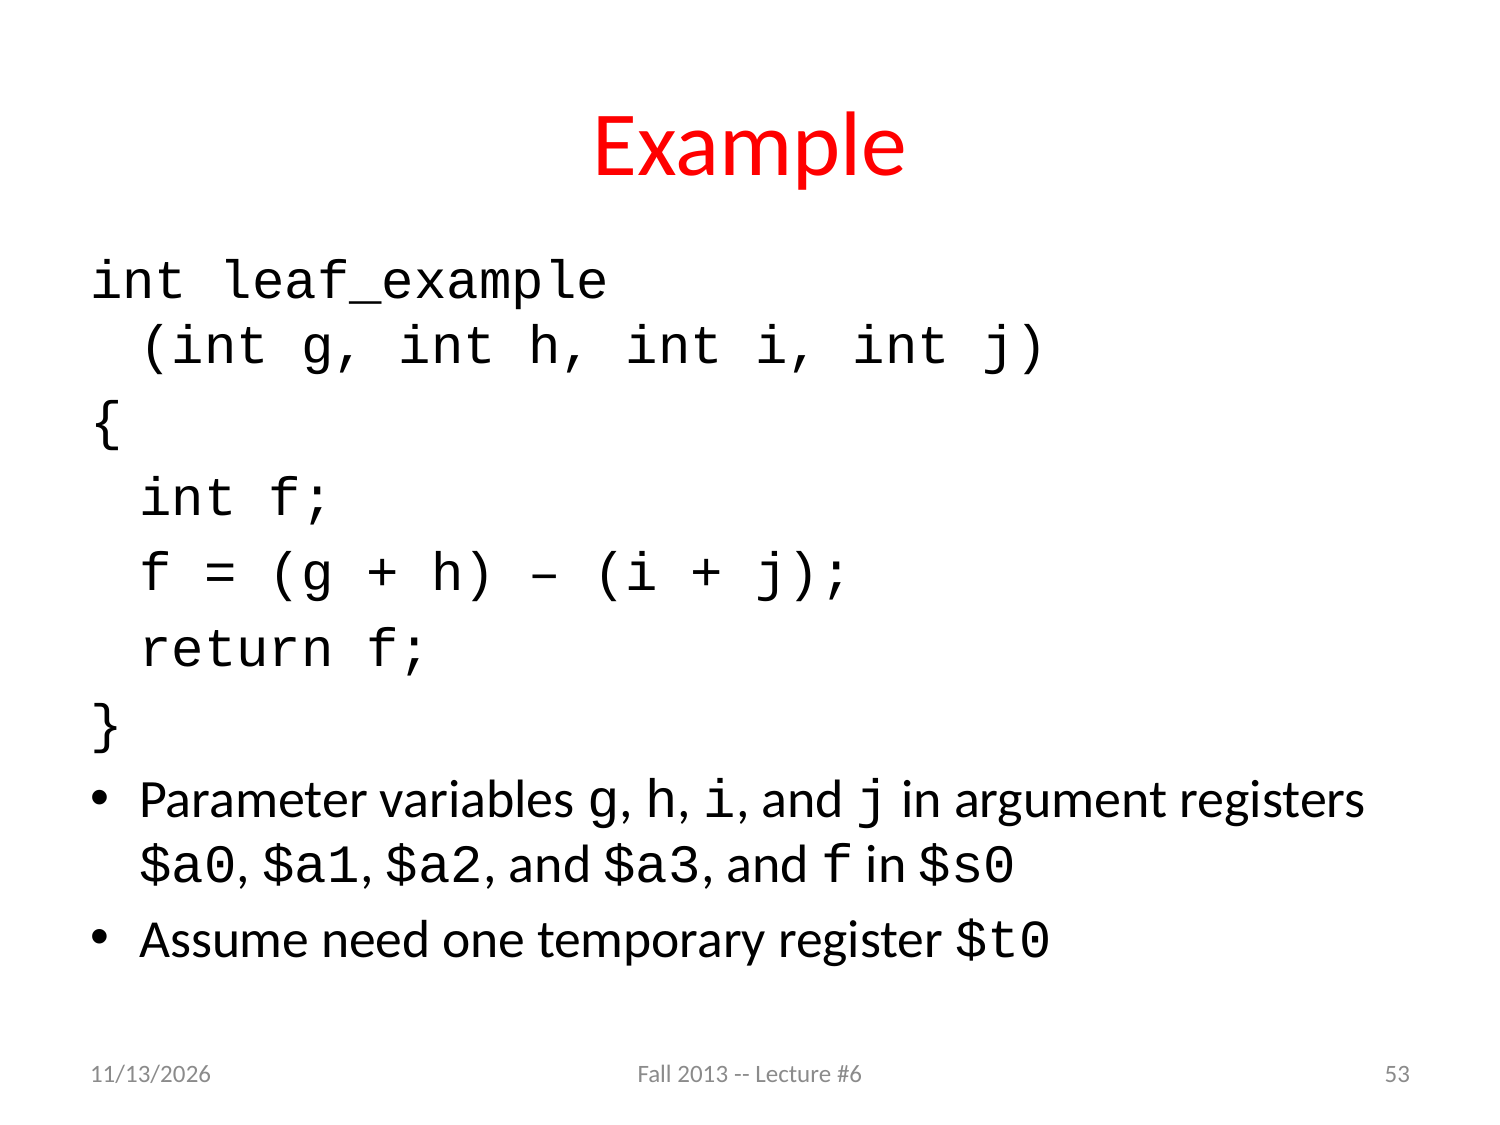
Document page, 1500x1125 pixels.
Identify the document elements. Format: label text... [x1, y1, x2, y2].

footer Fall 2013 -- Lecture #6 [512, 1042, 988, 1103]
list int leaf_example (int g, int h, int i, int j) { int f; f = (g + h) – (i + j); return f; } Parameter variables g, h, i, and j in argument registers $a0, $a1, $a2, and $a3, and f in $s0 Assume need one temporary register $t0 [75, 237, 1425, 980]
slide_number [75, 1042, 425, 1103]
slide_number 53 [1074, 1042, 1425, 1103]
title Example [75, 45, 1425, 233]
